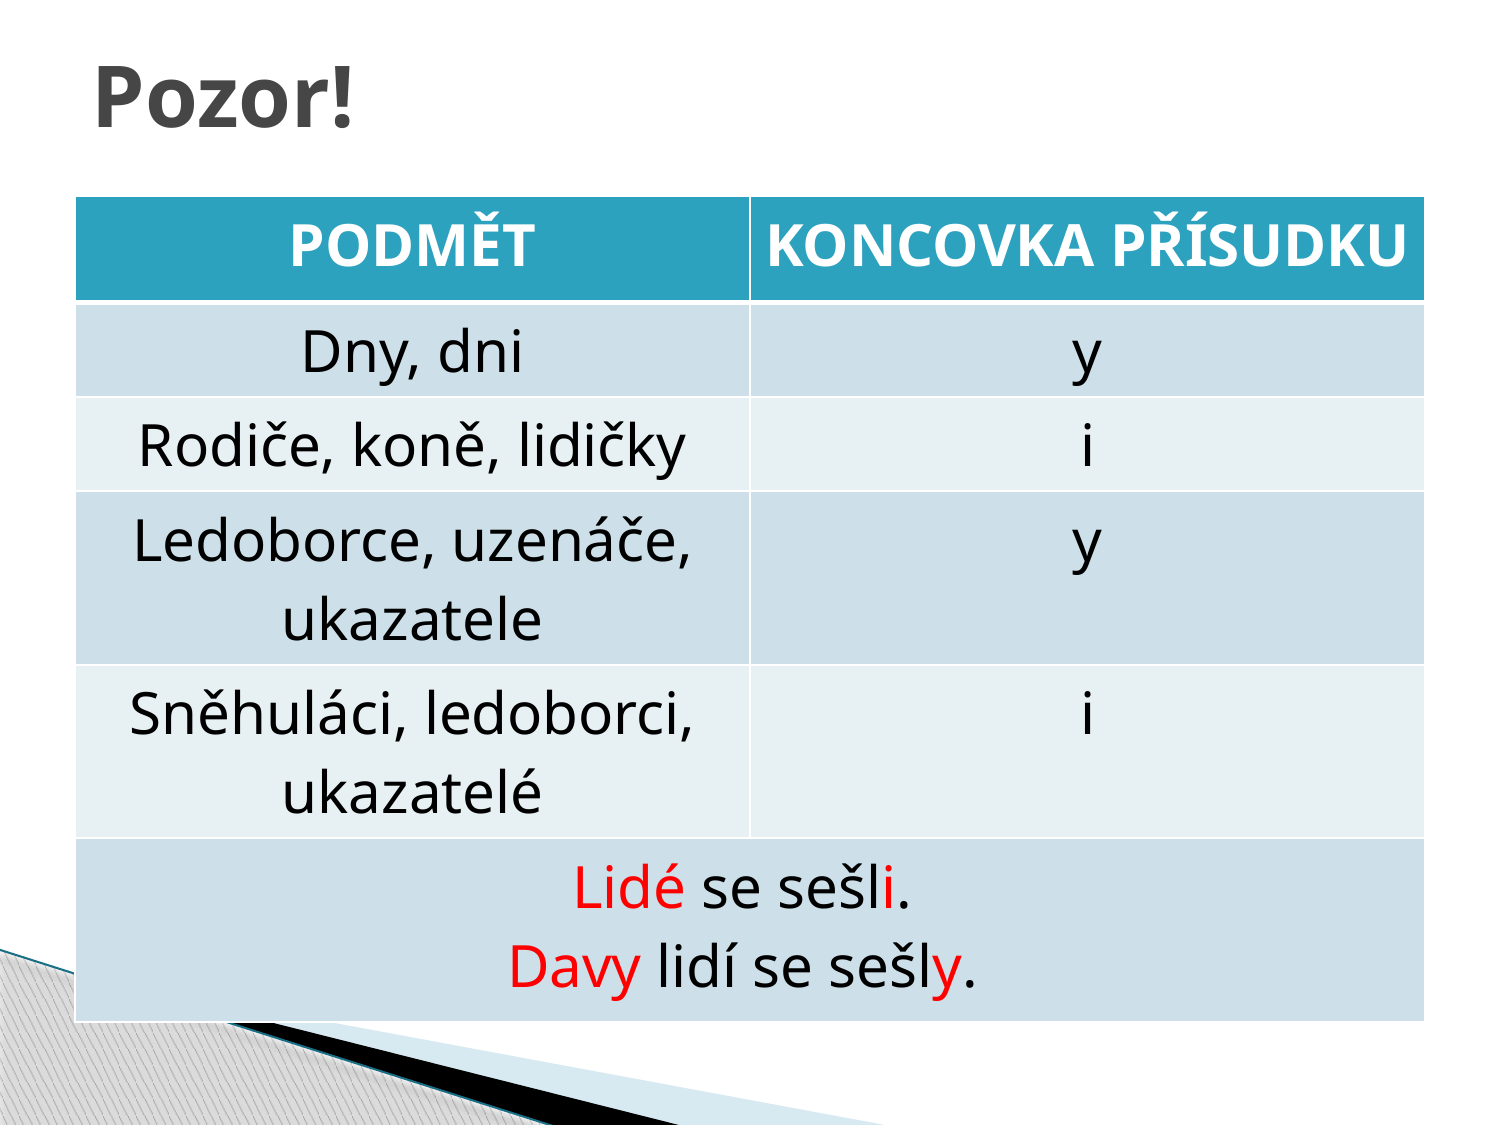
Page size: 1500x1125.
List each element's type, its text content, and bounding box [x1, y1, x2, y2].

table_cell Sněhuláci, ledoborci, ukazatelé [76, 666, 749, 837]
table_cell y [751, 492, 1424, 664]
table_header KONCOVKA PŘÍSUDKU [751, 197, 1424, 300]
title Pozor! [76, 0, 1427, 188]
table_cell Ledoborce, uzenáče, ukazatele [76, 492, 749, 664]
table_cell i [751, 398, 1424, 490]
table_header PODMĚT [76, 197, 749, 300]
table_cell i [751, 666, 1424, 837]
table_cell Lidé se sešli. Davy lidí se sešly. [76, 839, 1424, 1021]
table_cell Rodiče, koně, lidičky [76, 398, 749, 490]
table_cell y [751, 305, 1424, 396]
table_cell Dny, dni [76, 305, 749, 396]
